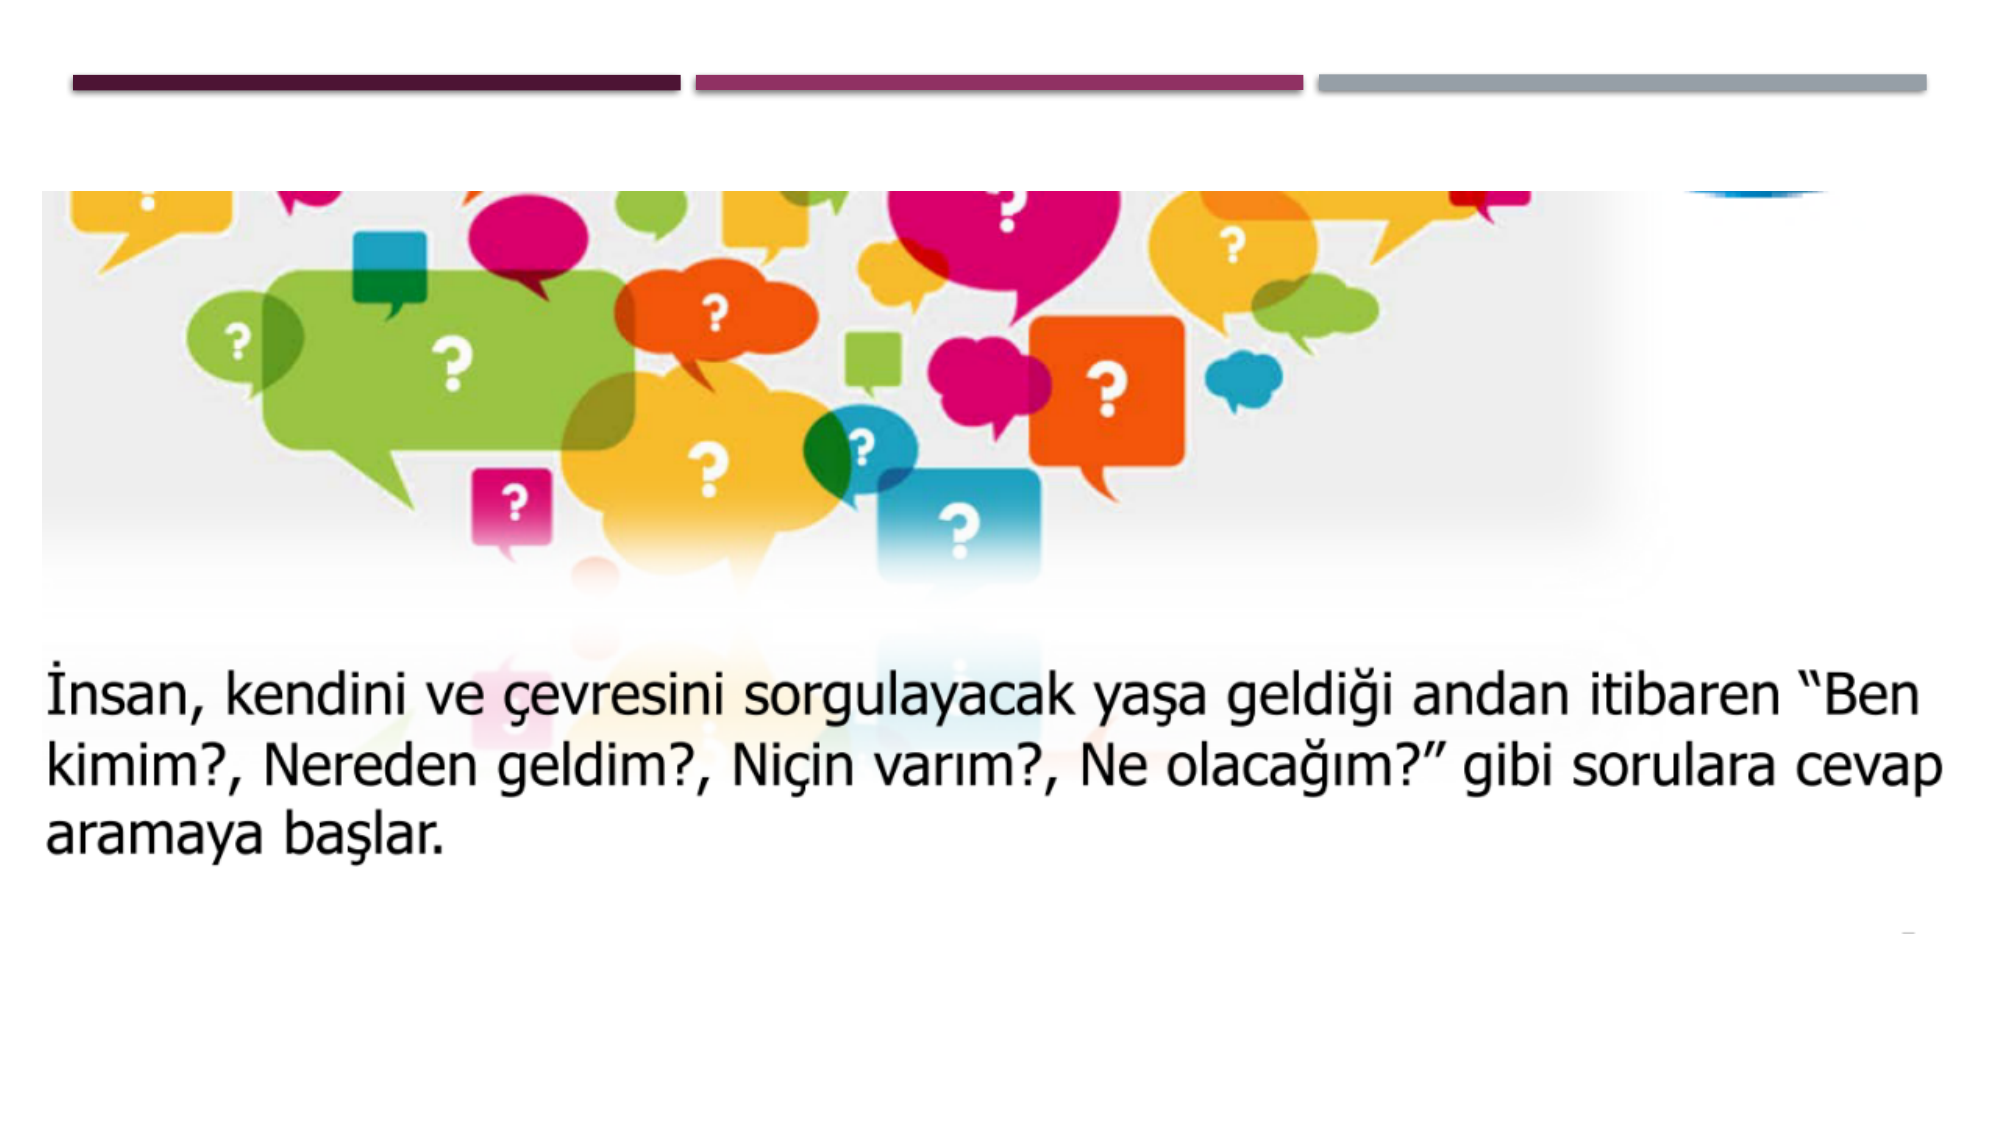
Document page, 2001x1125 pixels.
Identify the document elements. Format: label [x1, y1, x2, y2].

picture [41, 191, 1958, 934]
